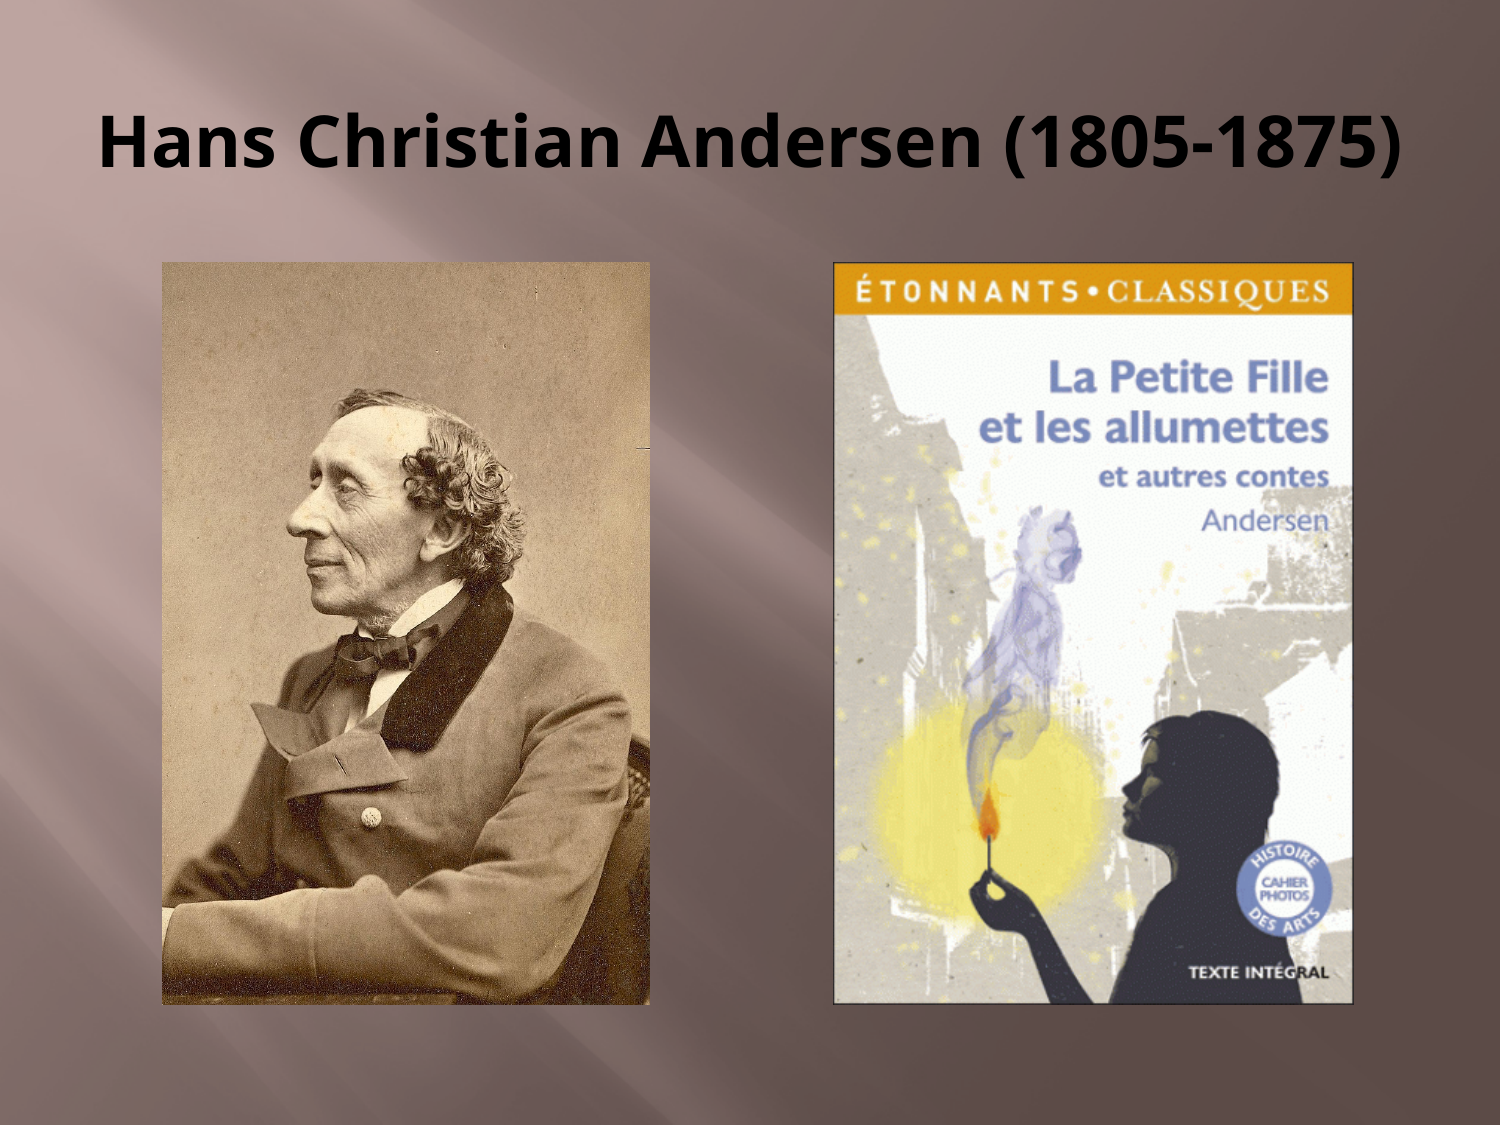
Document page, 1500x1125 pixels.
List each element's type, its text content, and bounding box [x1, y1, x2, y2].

title Hans Christian Andersen (1805-1875) [75, 45, 1425, 233]
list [162, 262, 650, 1006]
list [833, 262, 1354, 1006]
